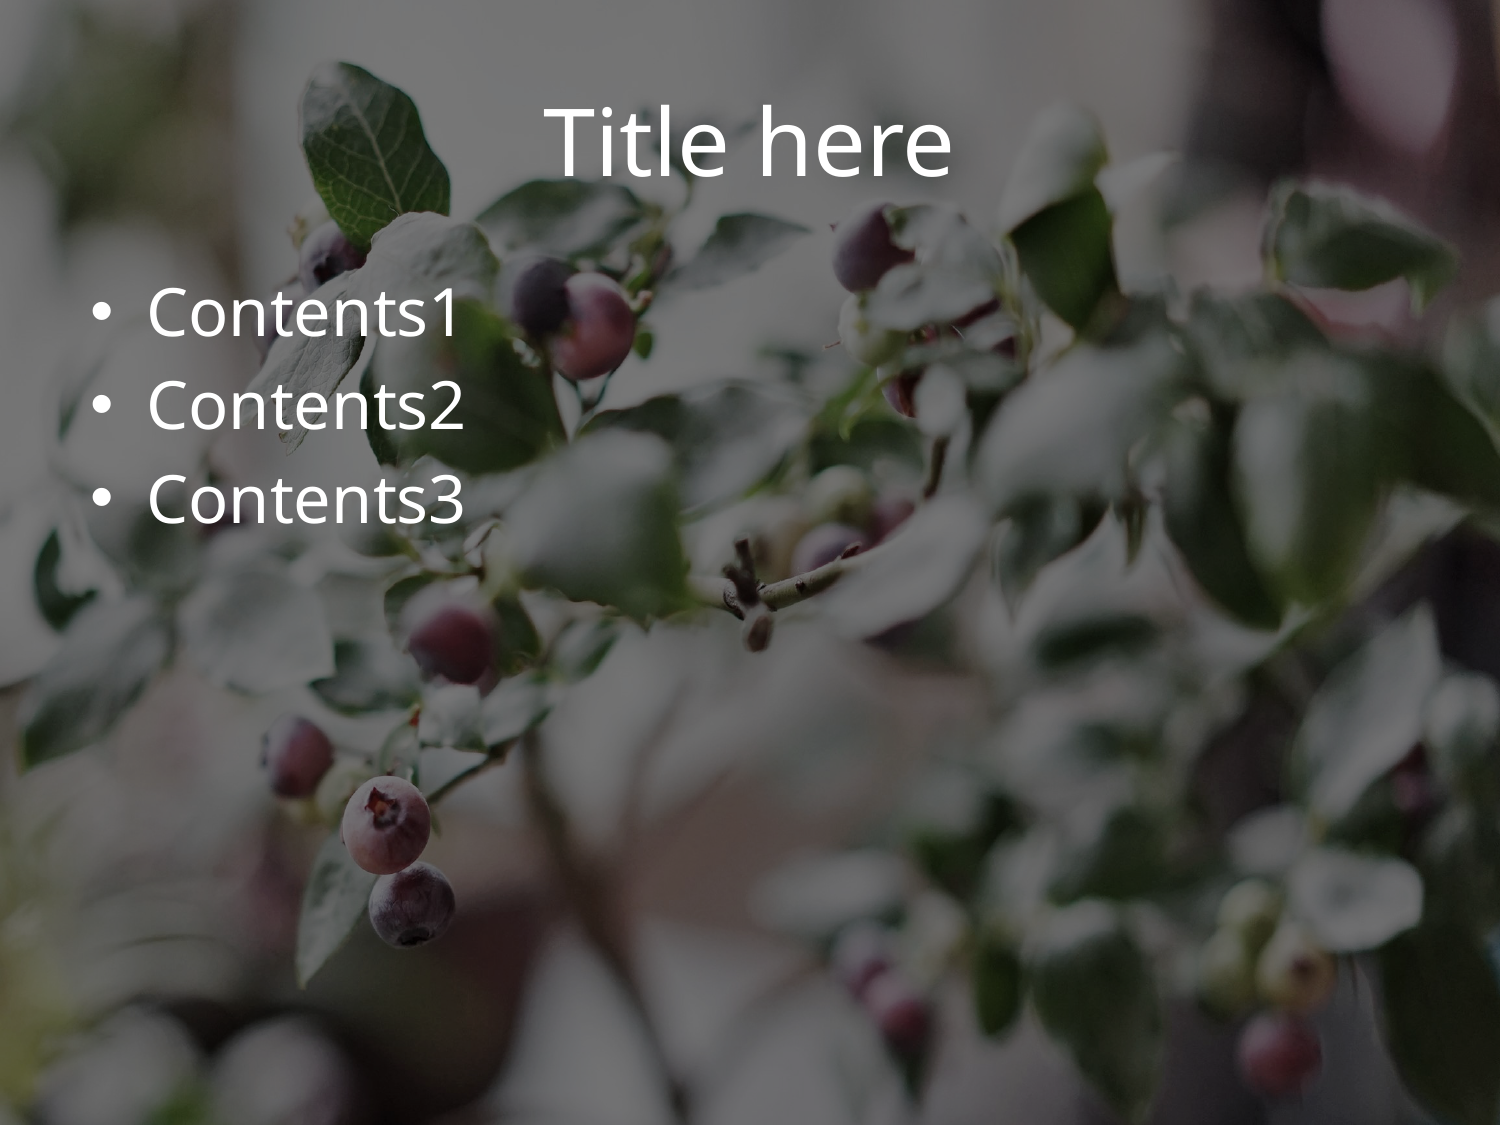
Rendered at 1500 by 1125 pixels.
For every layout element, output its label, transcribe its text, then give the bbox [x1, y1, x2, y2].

list Contents1 Contents2 Contents3 [75, 262, 1425, 1005]
title Title here [75, 45, 1425, 233]
text_box [0, 0, 1500, 1125]
